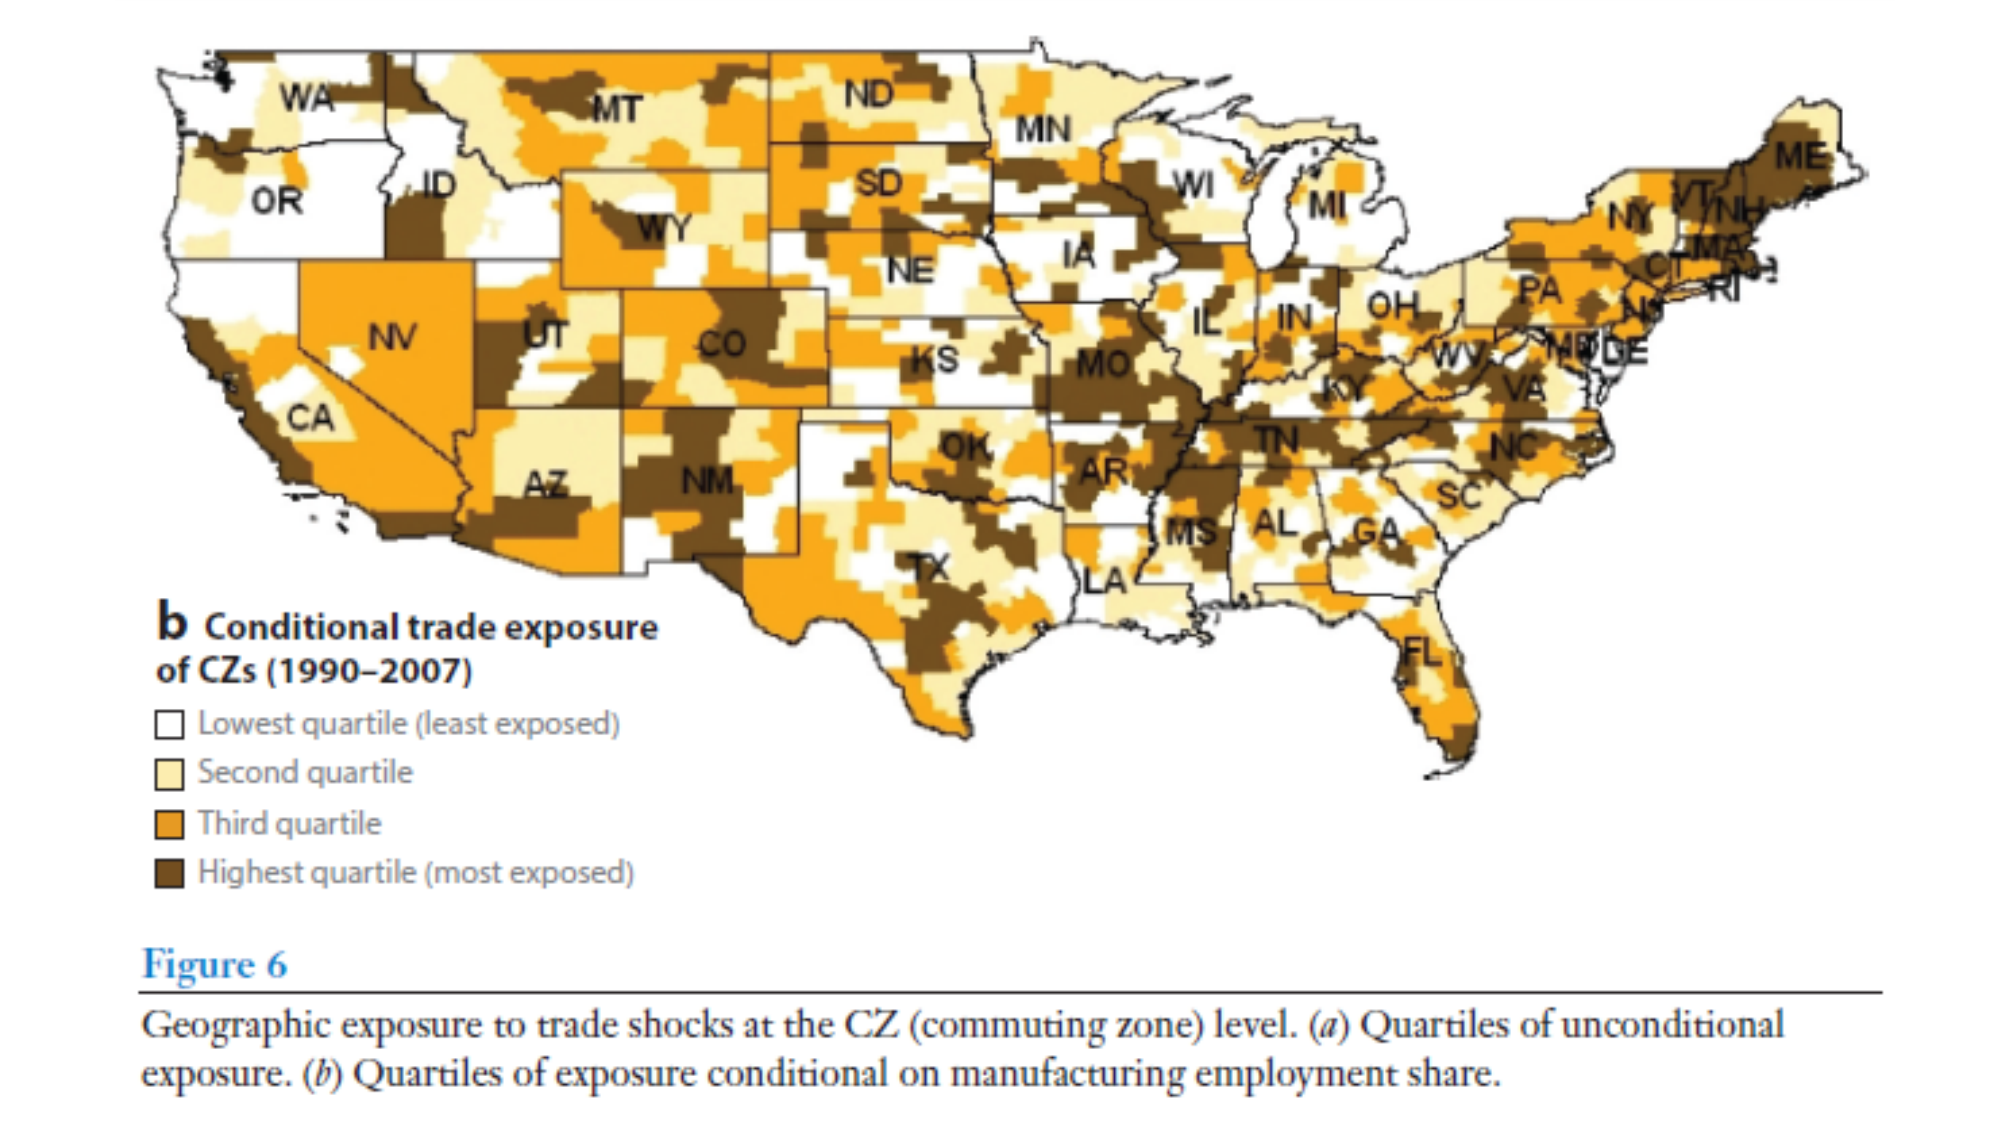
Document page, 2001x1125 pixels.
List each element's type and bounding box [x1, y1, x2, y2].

picture [115, 0, 1895, 1119]
